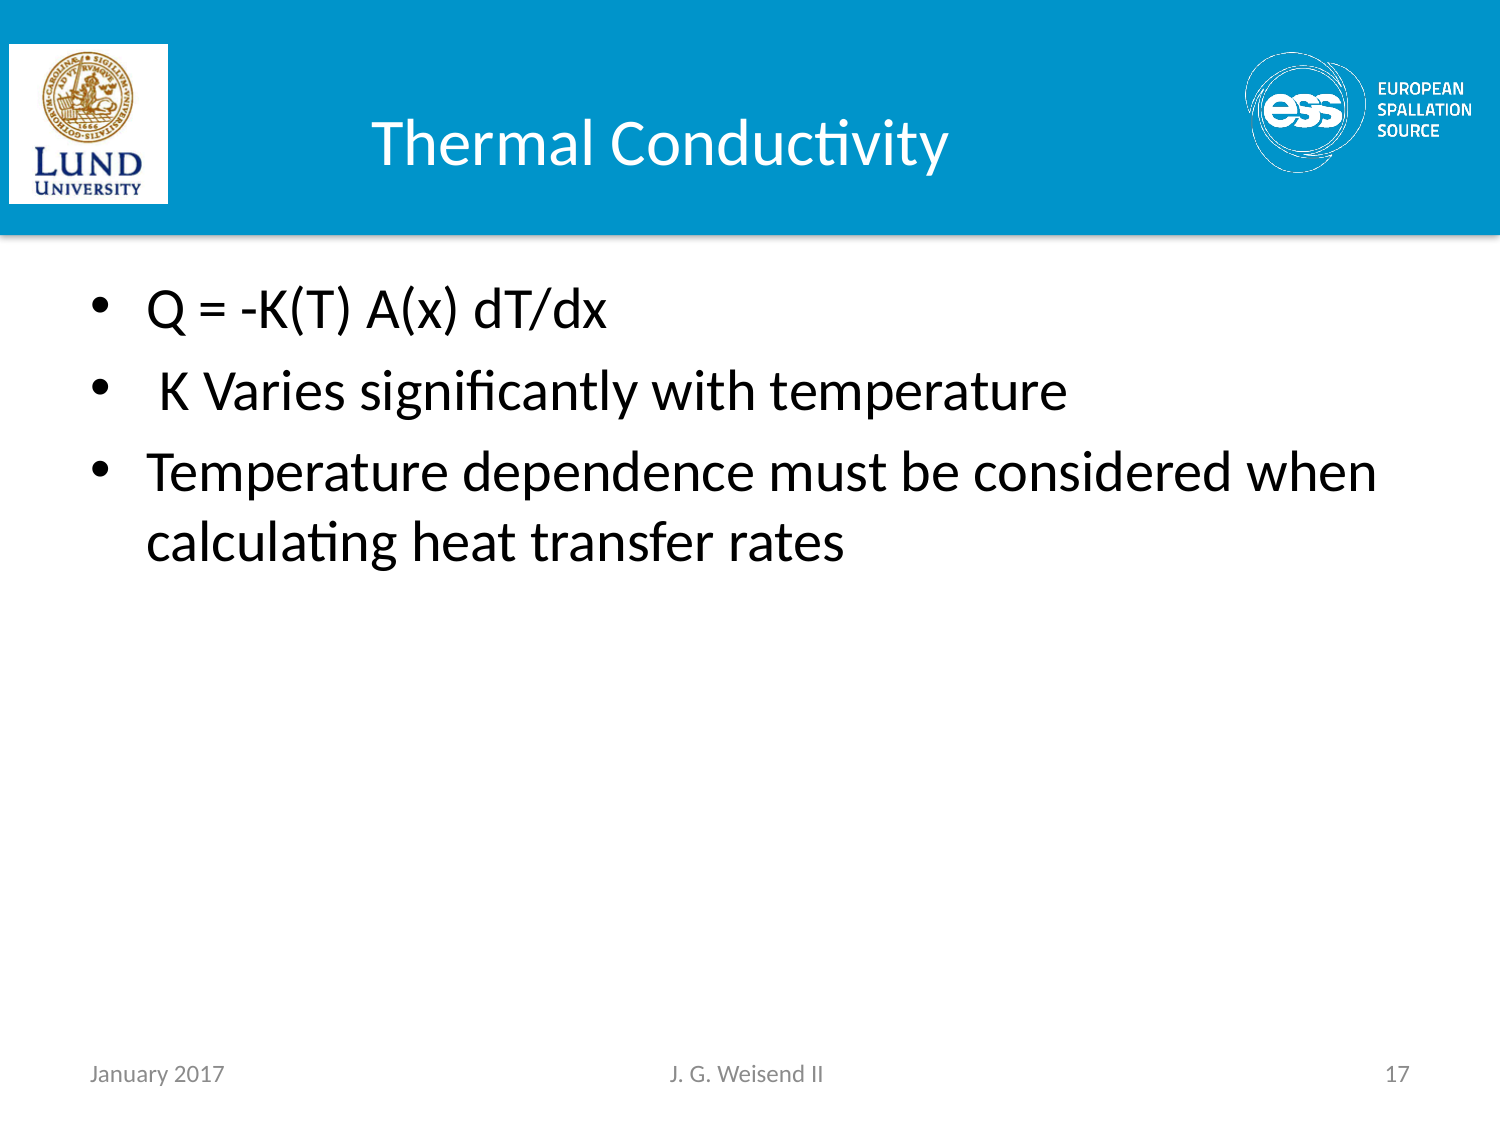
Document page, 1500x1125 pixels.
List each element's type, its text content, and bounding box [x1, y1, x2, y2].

picture [1443, 86, 1450, 93]
picture [1432, 125, 1438, 136]
picture [1400, 83, 1407, 94]
picture [1422, 125, 1428, 134]
slide_number 17 [1074, 1042, 1425, 1103]
footer J. G. Weisend II [512, 1042, 988, 1103]
picture [1436, 104, 1444, 115]
picture [1398, 109, 1406, 115]
title Thermal Conductivity [75, 45, 1247, 233]
picture [1389, 104, 1393, 115]
picture [10, 45, 75, 203]
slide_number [75, 1042, 425, 1103]
picture [1423, 83, 1430, 94]
picture [1379, 83, 1385, 94]
list Q = -K(T) A(x) dT/dx K Varies significantly with temperature Temperature dependence must be considered when calculating heat transfer rates [75, 262, 1425, 1005]
picture [1264, 94, 1342, 127]
picture [1409, 104, 1415, 115]
picture [1418, 104, 1423, 115]
picture [1454, 83, 1458, 94]
